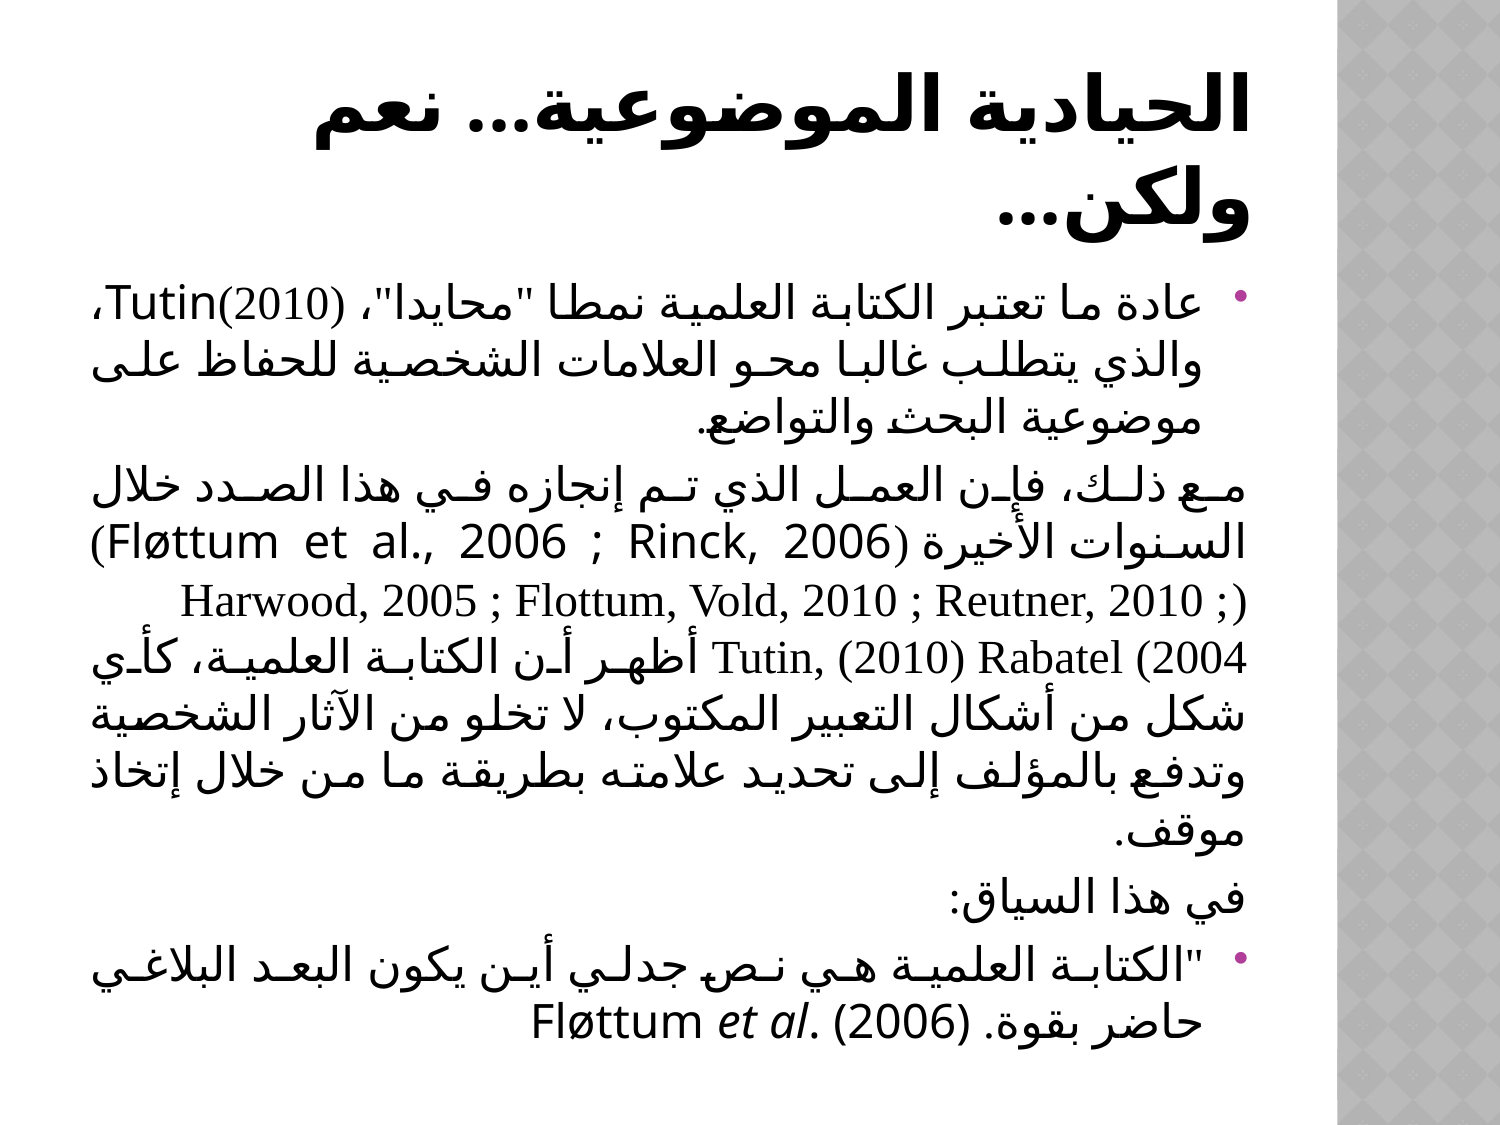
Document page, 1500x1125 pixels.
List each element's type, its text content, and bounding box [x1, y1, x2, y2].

list عادة ما تعتبر الكتابة العلمية نمطا "محايدا"، Tutin(2010)، والذي يتطلب غالبا محو العلامات الشخصية للحفاظ على موضوعية البحث والتواضع. مع ذلك، فإن العمل الذي تم إنجازه في هذا الصدد خلال السنوات الأخيرة (Fløttum et al., 2006 ; Rinck, 2006) (Harwood, 2005 ; Flottum, Vold, 2010 ; Reutner, 2010 ; Tutin, (2010) Rabatel (2004 أظهر أن الكتابة العلمية، كأي شكل من أشكال التعبير المكتوب، لا تخلو من الآثار الشخصية وتدفع بالمؤلف إلى تحديد علامته بطريقة ما من خلال إتخاذ موقف. في هذا السياق: "الكتابة العلمية هي نص جدلي أين يكون البعد البلاغي حاضر بقوة. Fløttum et al. (2006) [75, 264, 1263, 1059]
title الحيادية الموضوعية... نعم ولكن... [75, 52, 1263, 240]
